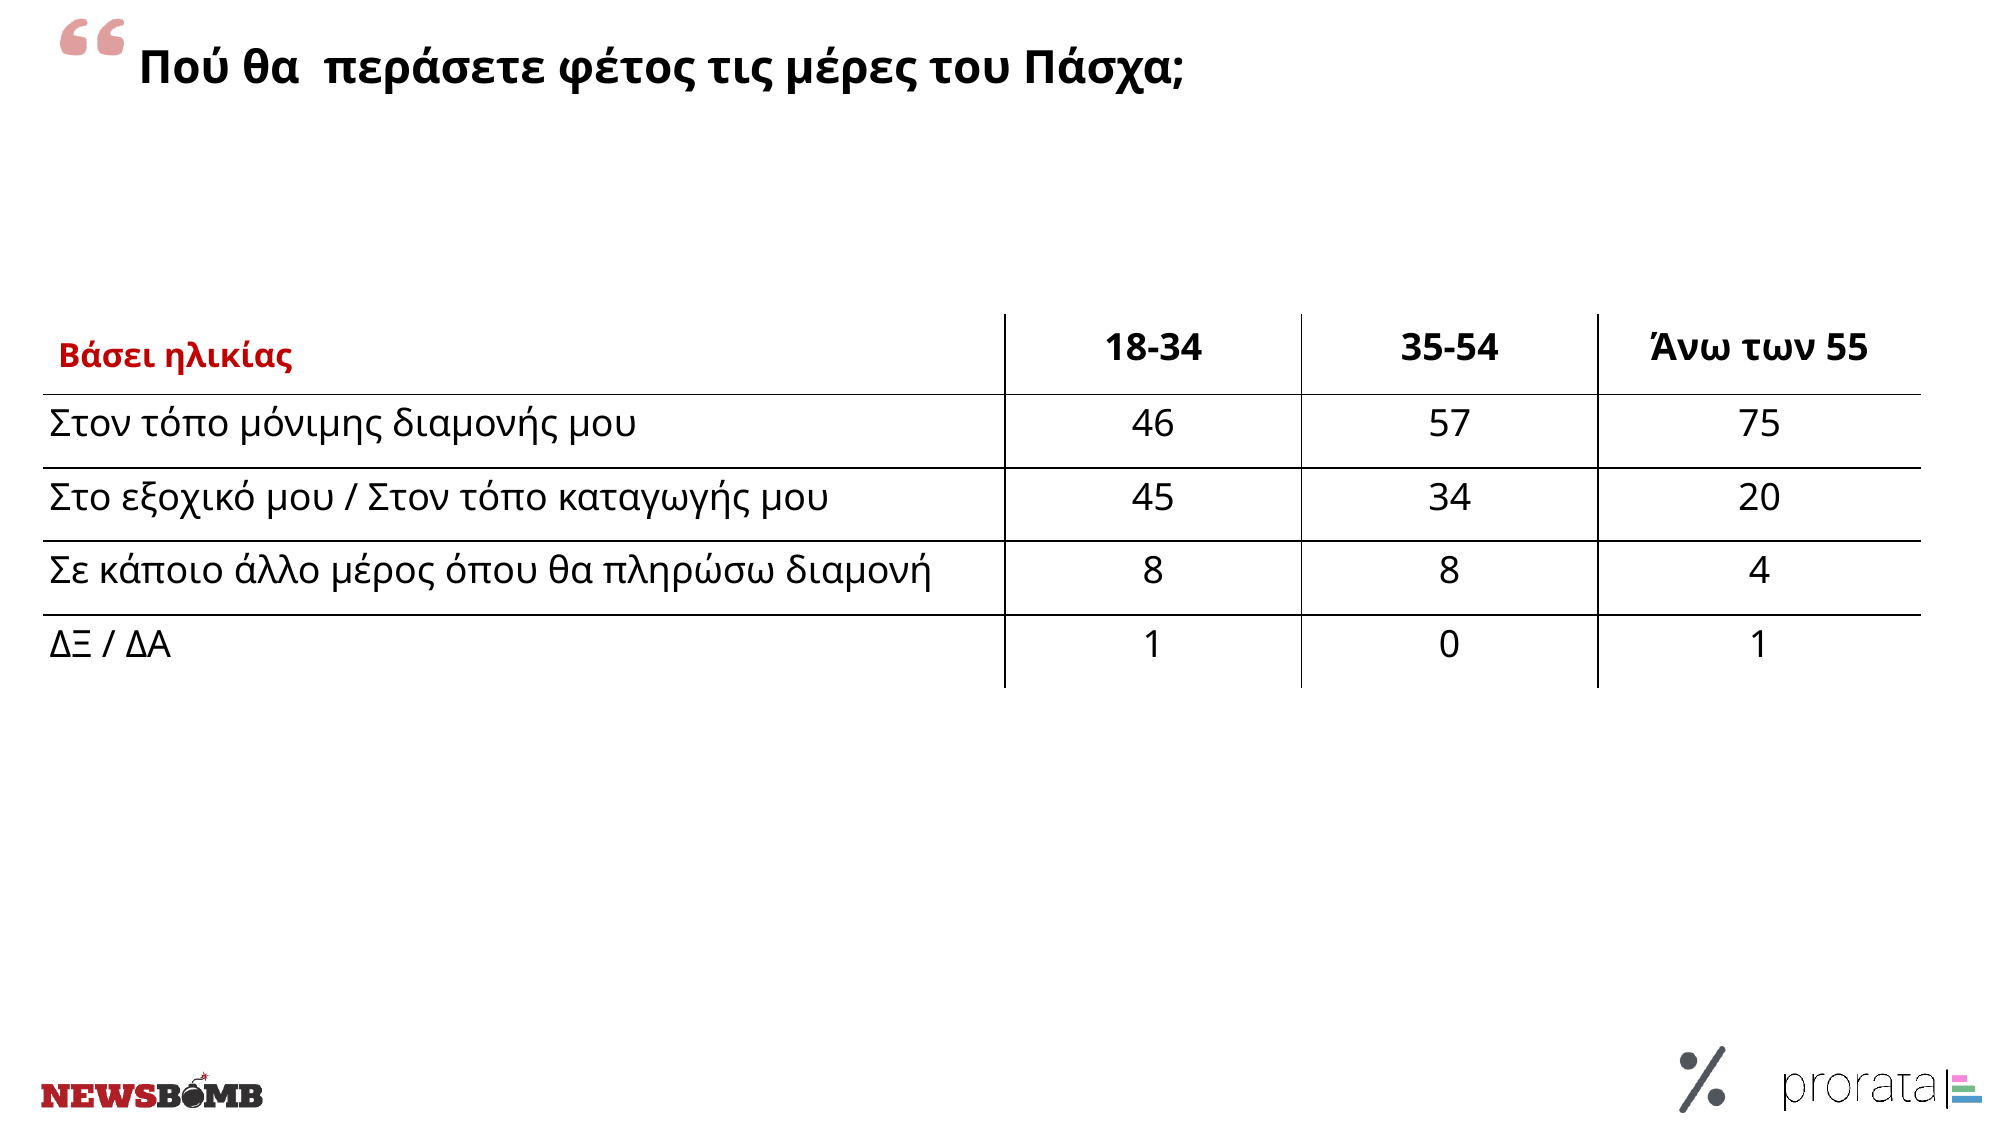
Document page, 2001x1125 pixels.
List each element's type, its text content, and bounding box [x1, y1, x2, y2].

table_cell 0 [1302, 616, 1597, 688]
table_cell 20 [1599, 469, 1921, 540]
table_header 18-34 [1006, 314, 1301, 394]
picture [24, 1067, 280, 1112]
table_cell 34 [1302, 469, 1597, 540]
table_cell 57 [1302, 395, 1597, 467]
table_cell 1 [1599, 616, 1921, 688]
table_header 35-54 [1302, 314, 1597, 394]
table_cell 8 [1006, 542, 1301, 614]
table_cell 4 [1599, 542, 1921, 614]
table_cell Σε κάποιο άλλο μέρος όπου θα πληρώσω διαμονή [43, 542, 1004, 614]
table_cell ΔΞ / ΔΑ [43, 616, 1004, 688]
table_cell 75 [1599, 395, 1921, 467]
table_cell 46 [1006, 395, 1301, 467]
table_cell 45 [1006, 469, 1301, 540]
text_box Πού θα περάσετε φέτος τις μέρες του Πάσχα; [123, 34, 1982, 104]
picture [1669, 1046, 1735, 1113]
table_cell Στο εξοχικό μου / Στον τόπο καταγωγής μου [43, 469, 1004, 540]
table_header Βάσει ηλικίας [43, 314, 1004, 394]
picture [1784, 1067, 1982, 1113]
table_cell 1 [1006, 616, 1301, 688]
picture [60, 13, 124, 60]
table_cell Στον τόπο μόνιμης διαμονής μου [43, 395, 1004, 467]
table_header Άνω των 55 [1599, 314, 1921, 394]
table_cell 8 [1302, 542, 1597, 614]
